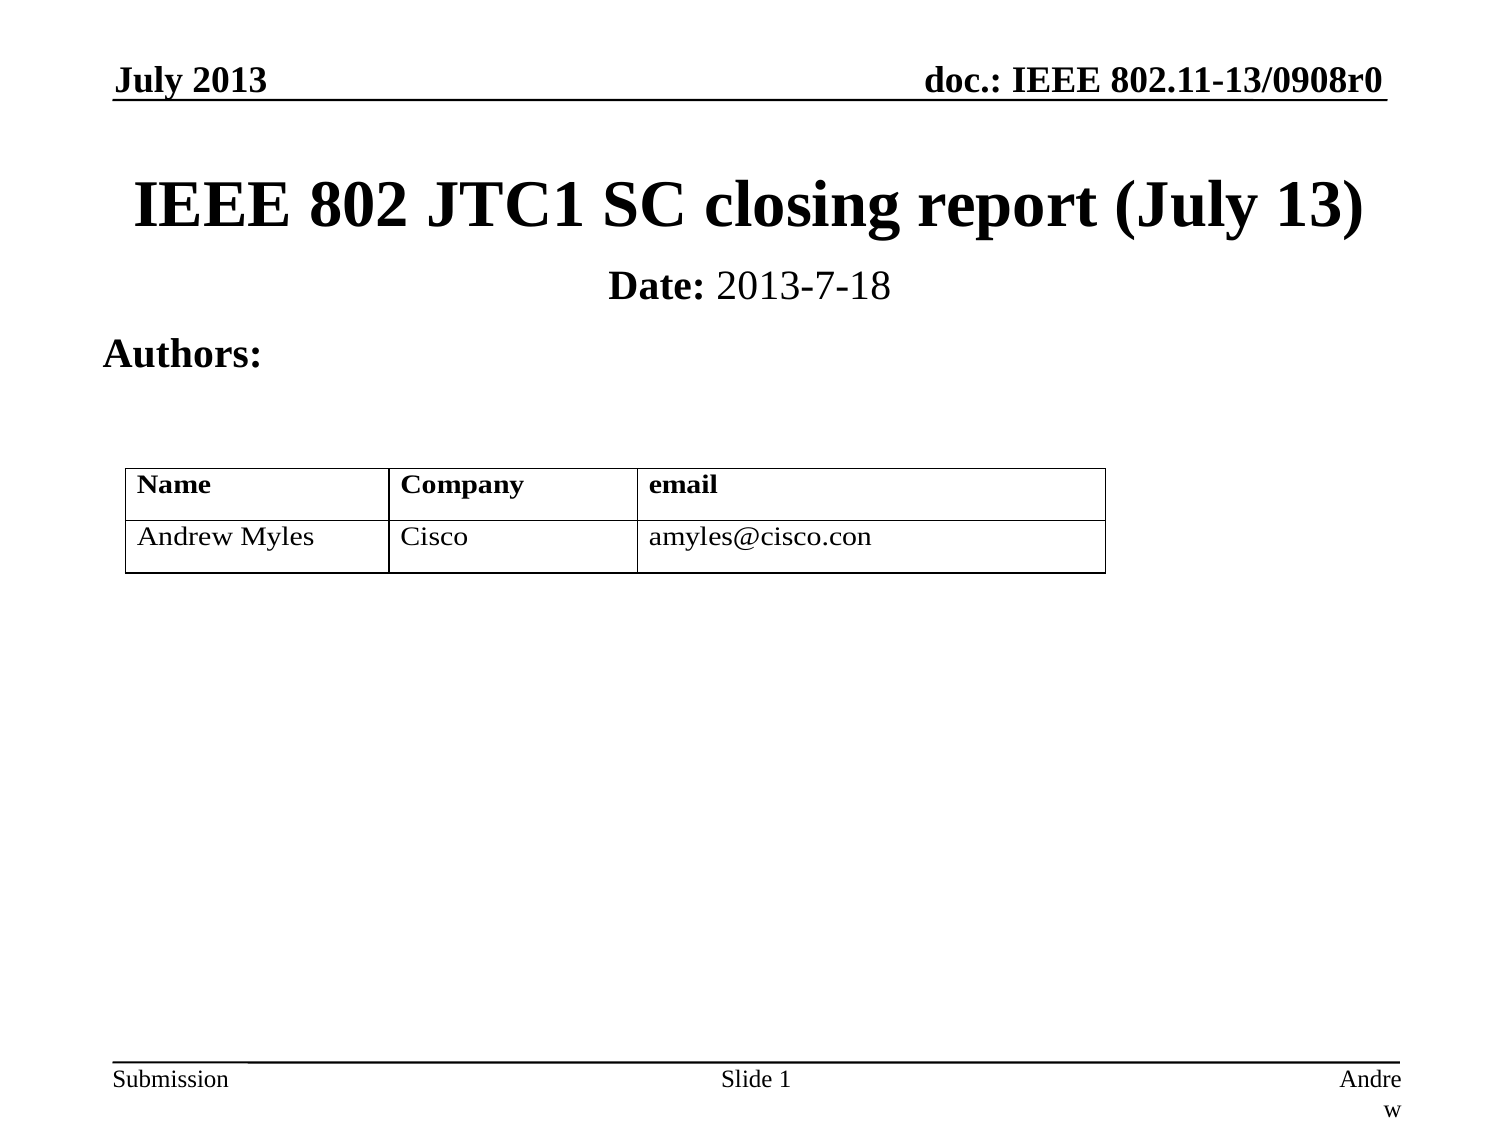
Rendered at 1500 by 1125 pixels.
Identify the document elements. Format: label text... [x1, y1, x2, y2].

text_box Authors: [87, 318, 325, 381]
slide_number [114, 54, 270, 101]
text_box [109, 467, 1473, 812]
list Date: 2013-7-18 [112, 249, 1388, 313]
footer Andrew Myles, Cisco [1324, 1061, 1402, 1093]
title IEEE 802 JTC1 SC closing report (July 13) [112, 112, 1388, 249]
slide_number Slide 1 [712, 1061, 800, 1093]
